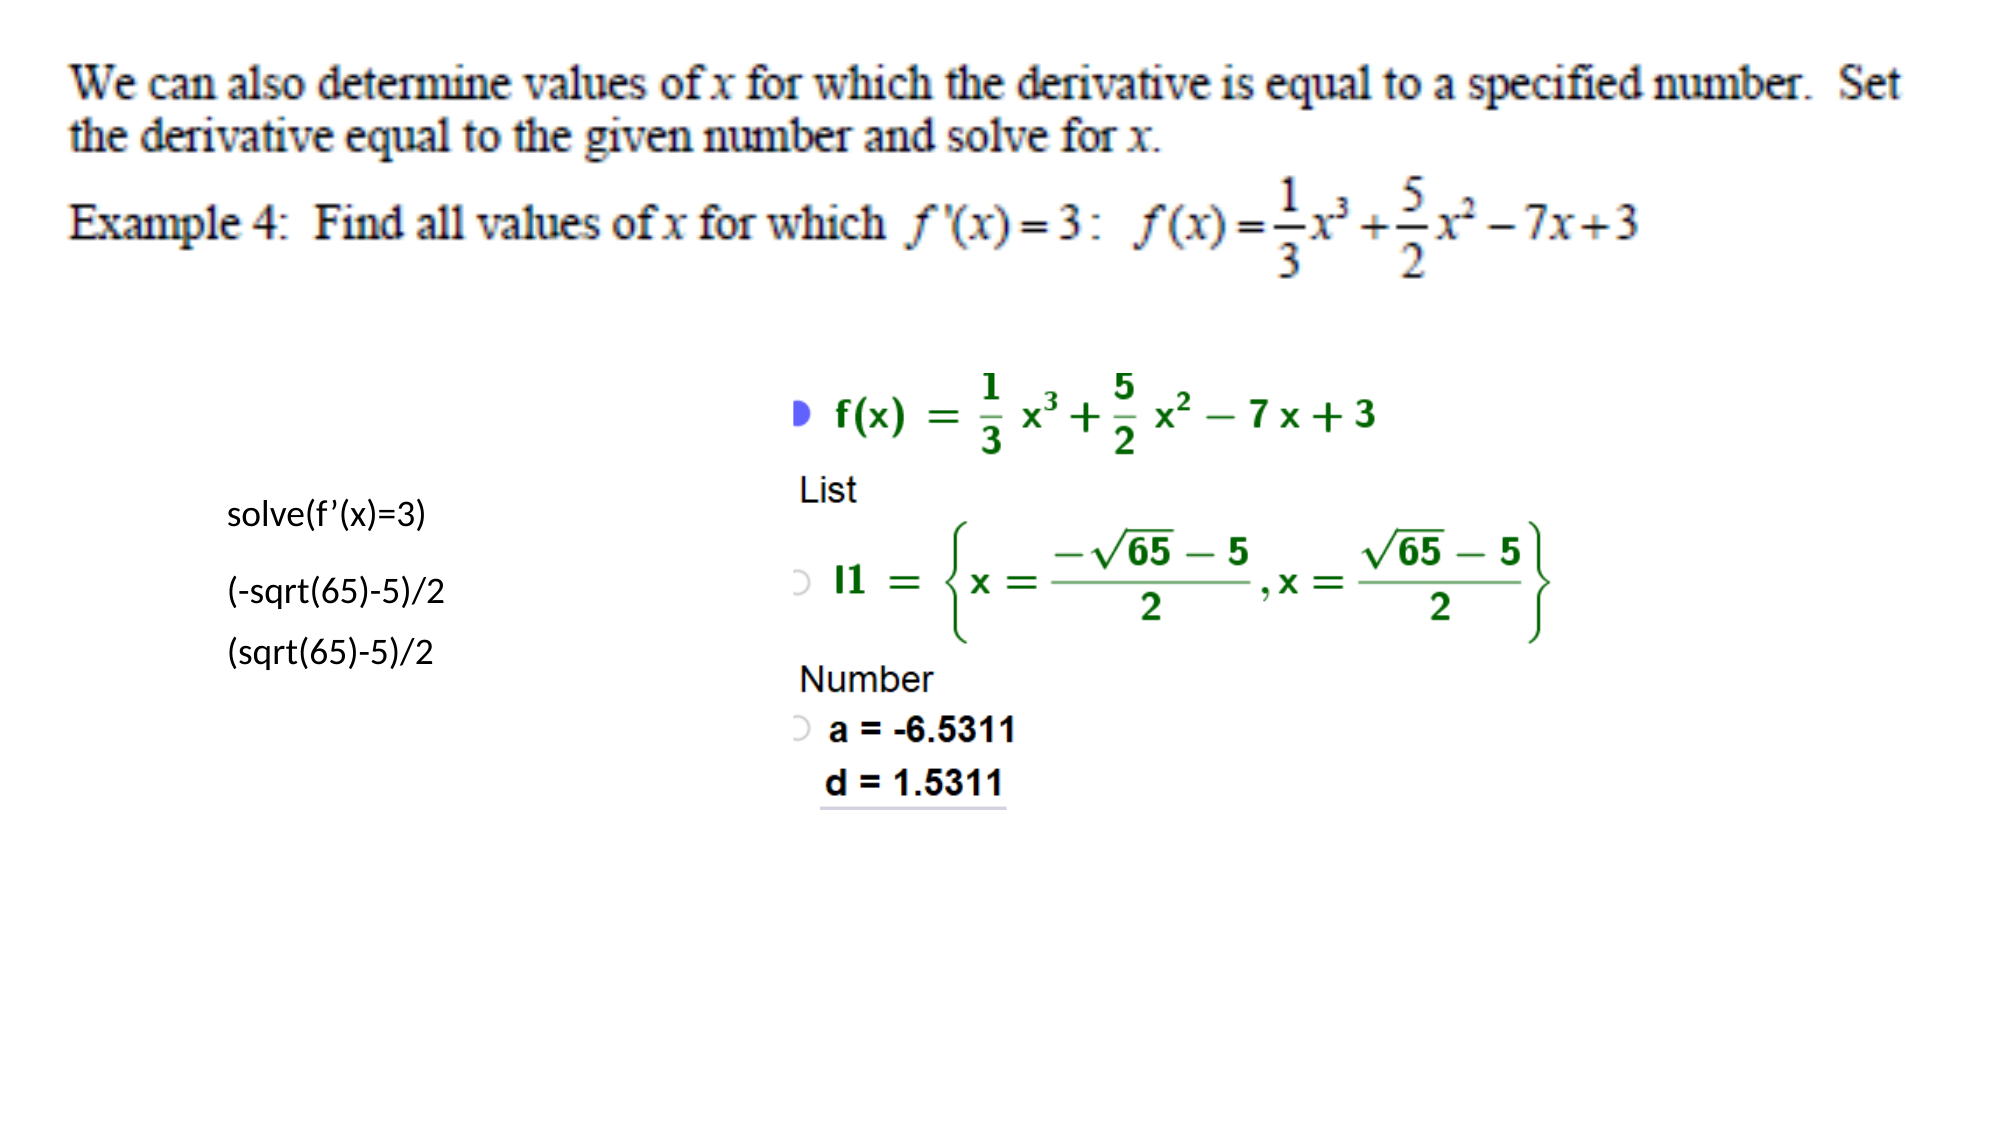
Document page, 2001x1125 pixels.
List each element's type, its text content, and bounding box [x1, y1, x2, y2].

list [55, 27, 1943, 321]
text_box (sqrt(65)-5)/2 [212, 619, 449, 680]
text_box (-sqrt(65)-5)/2 [212, 558, 461, 619]
text_box solve(f’(x)=3) [212, 481, 442, 541]
picture [793, 373, 1567, 810]
